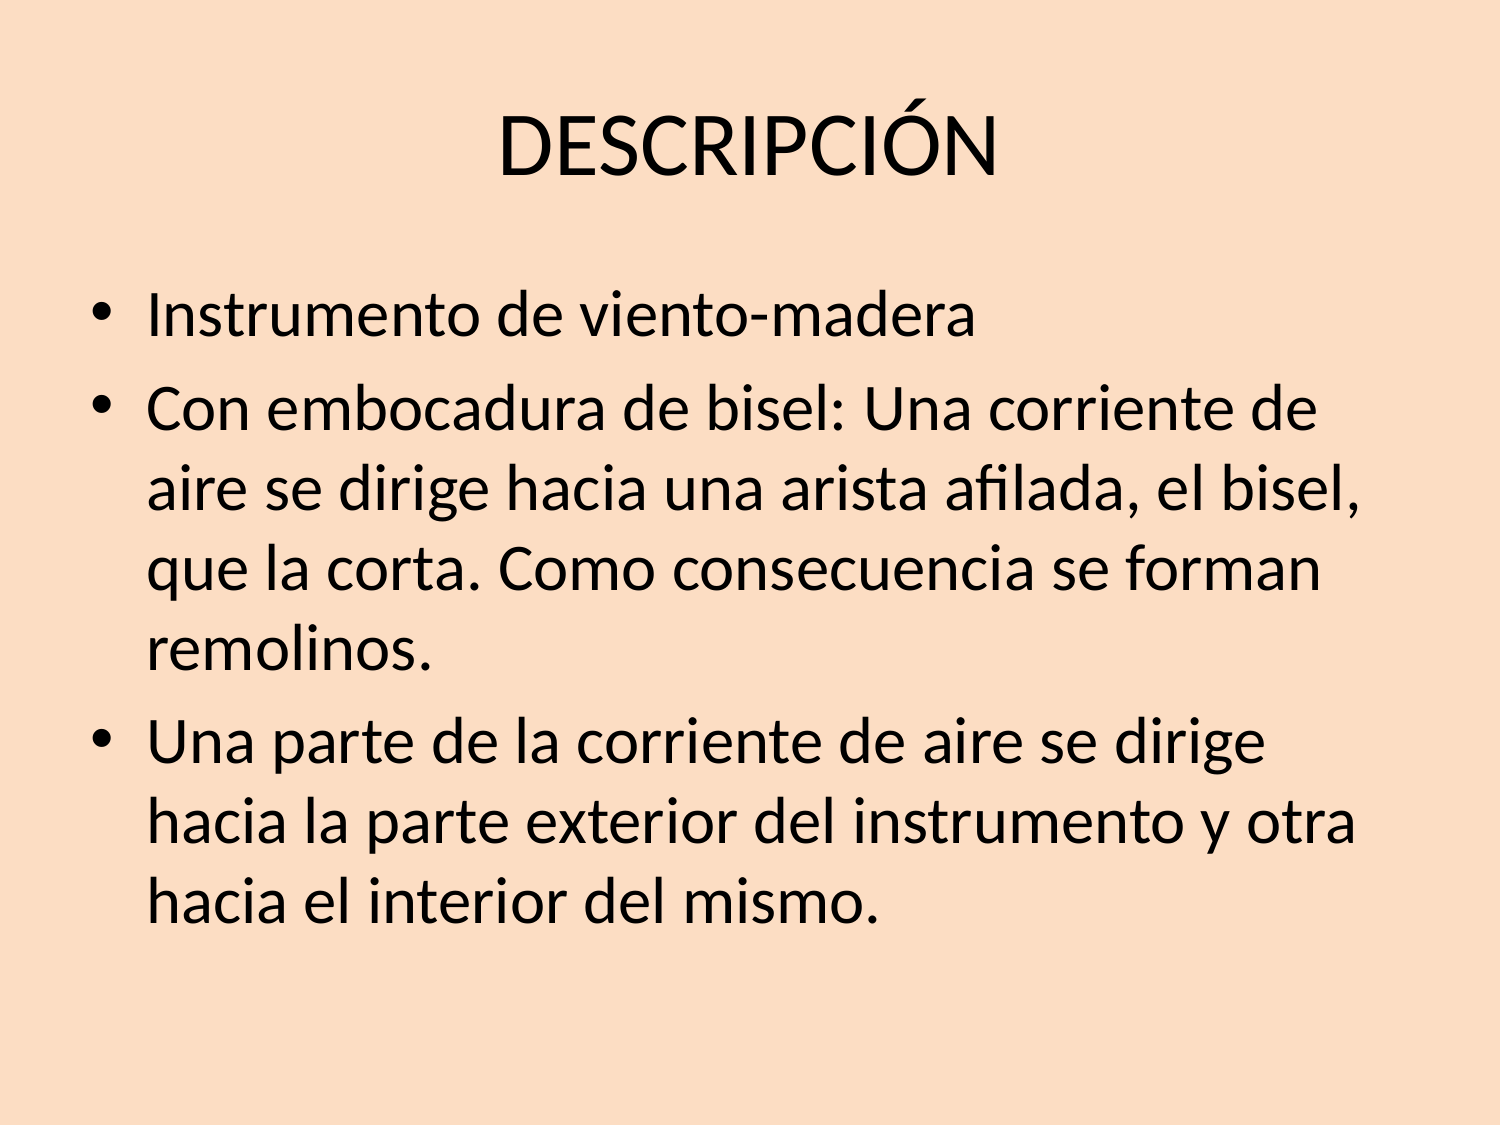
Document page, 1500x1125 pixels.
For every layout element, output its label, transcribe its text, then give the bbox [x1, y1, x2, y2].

list Instrumento de viento-madera Con embocadura de bisel: Una corriente de aire se dirige hacia una arista afilada, el bisel, que la corta. Como consecuencia se forman remolinos. Una parte de la corriente de aire se dirige hacia la parte exterior del instrumento y otra hacia el interior del mismo. [75, 262, 1425, 1005]
title DESCRIPCIÓN [75, 45, 1425, 233]
